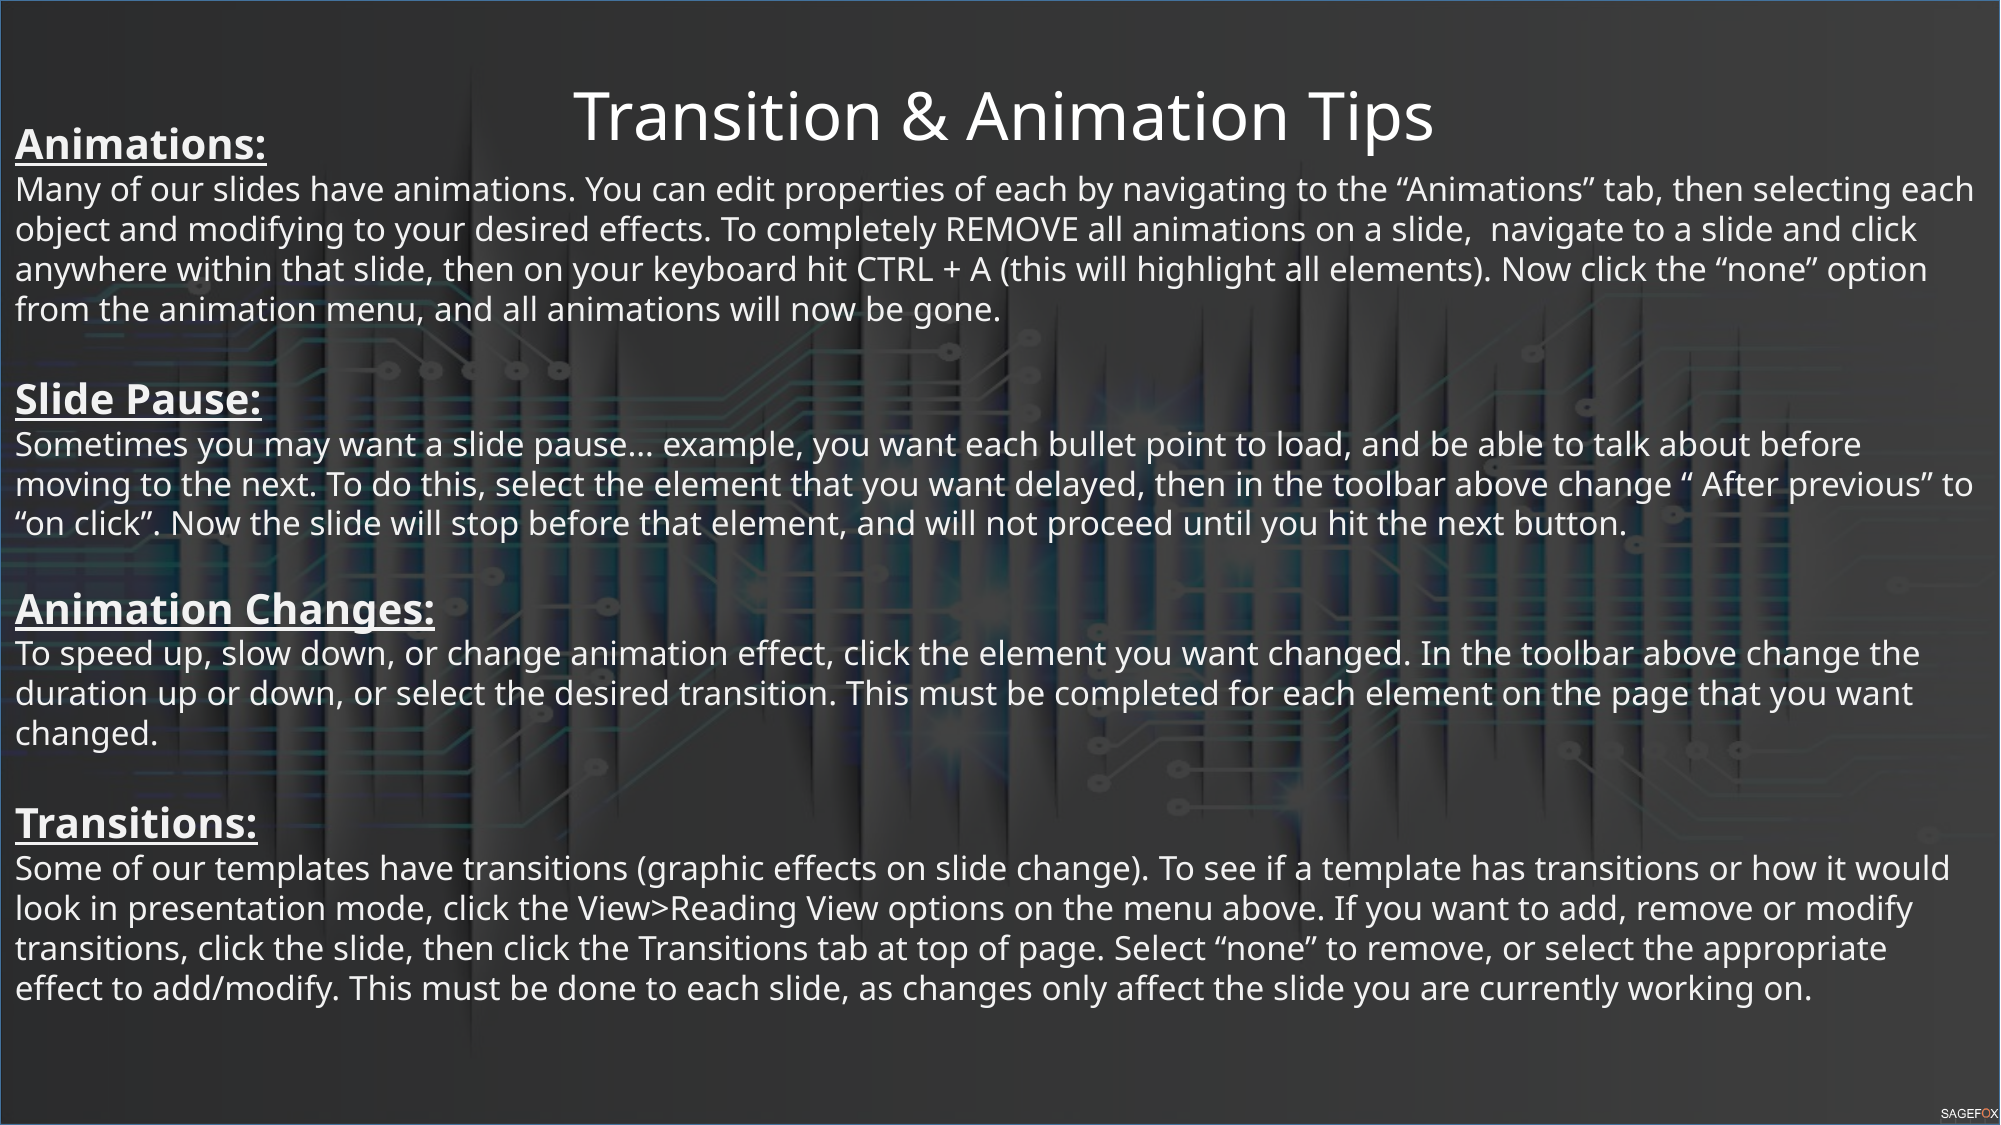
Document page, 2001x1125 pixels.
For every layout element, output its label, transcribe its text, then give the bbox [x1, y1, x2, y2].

text_box Animations: Many of our slides have animations. You can edit properties of each by navigating to the “Animations” tab, then selecting each object and modifying to your desired effects. To completely REMOVE all animations on a slide, navigate to a slide and click anywhere within that slide, then on your keyboard hit CTRL + A (this will highlight all elements). Now click the “none” option from the animation menu, and all animations will now be gone. Slide Pause: Sometimes you may want a slide pause… example, you want each bullet point to load, and be able to talk about before moving to the next. To do this, select the element that you want delayed, then in the toolbar above change “ After previous” to “on click”. Now the slide will stop before that element, and will not proceed until you hit the next button. Animation Changes: To speed up, slow down, or change animation effect, click the element you want changed. In the toolbar above change the duration up or down, or select the desired transition. This must be completed for each element on the page that you want changed. Transitions: Some of our templates have transitions (graphic effects on slide change). To see if a template has transitions or how it would look in presentation mode, click the View>Reading View options on the menu above. If you want to add, remove or modify transitions, click the slide, then click the Transitions tab at top of page. Select “none” to remove, or select the appropriate effect to add/modify. This must be done to each slide, as changes only affect the slide you are currently working on. [0, 0, 2000, 1125]
title Transition & Animation Tips [477, 59, 1532, 177]
